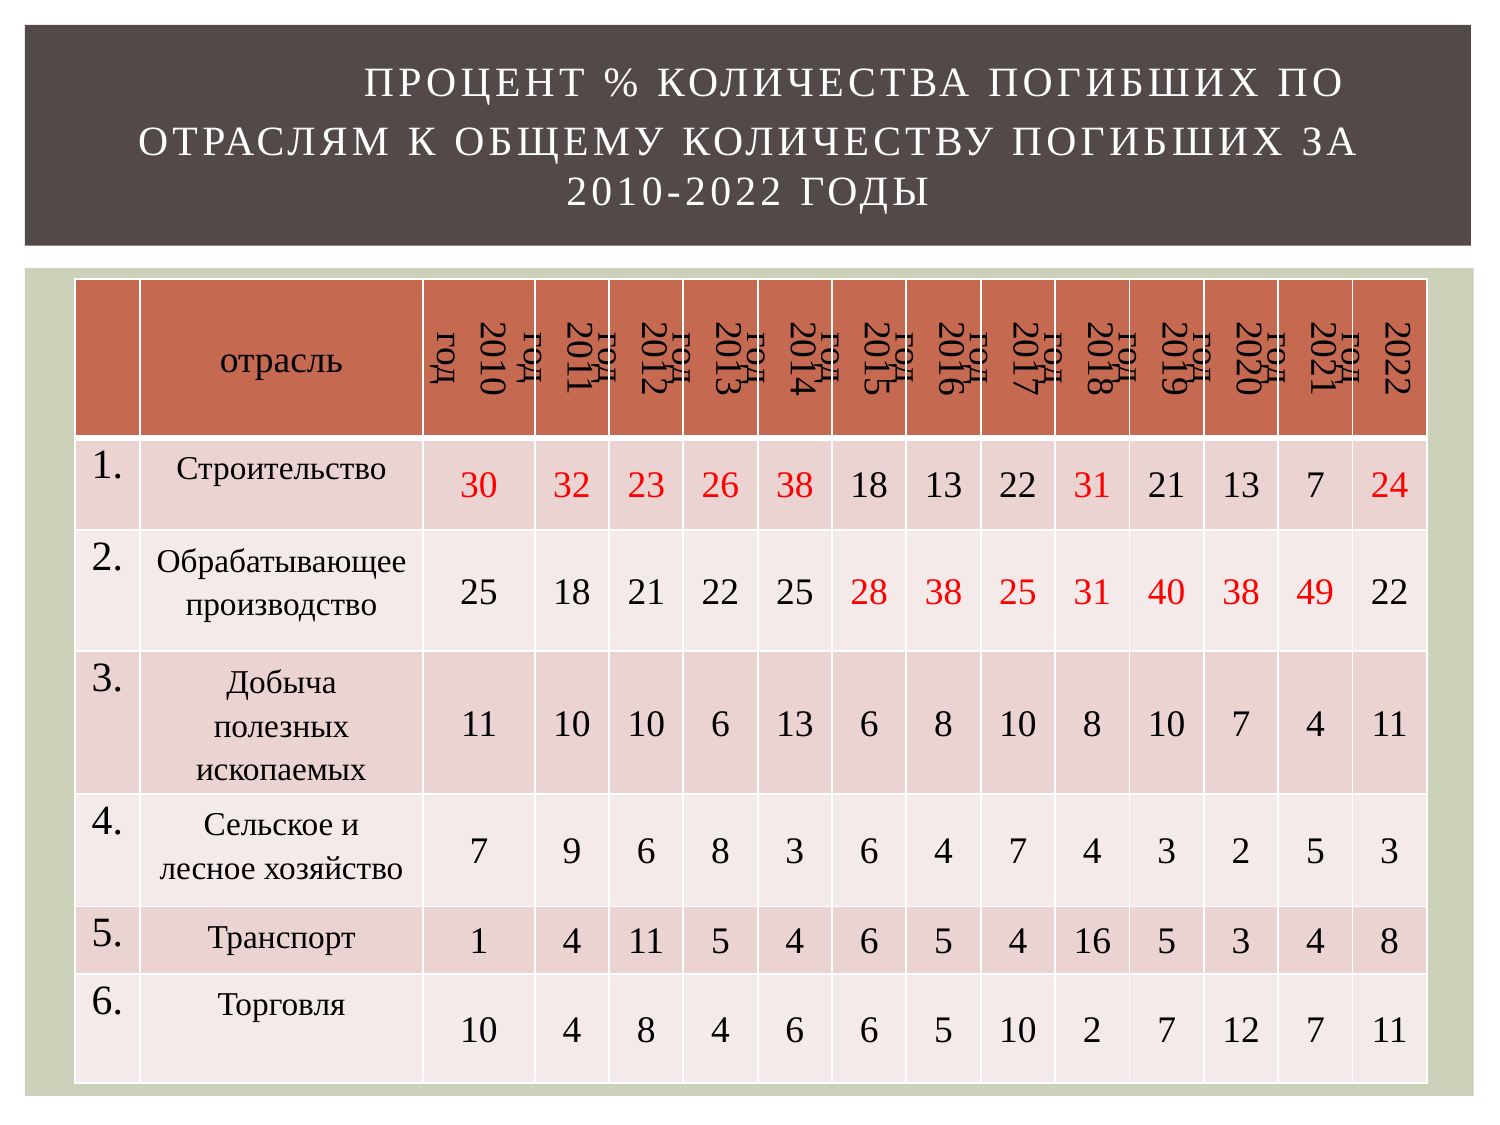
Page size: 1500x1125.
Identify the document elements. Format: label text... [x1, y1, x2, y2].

table_cell 4 [684, 975, 757, 1082]
table_cell 5 [907, 907, 980, 973]
table_cell 25 [759, 531, 831, 650]
table_cell 10 [982, 652, 1054, 793]
title Процент % количества погибших по отраслям к общему количеству погибших за 2010-2022 годы [62, 0, 1438, 173]
table_cell 23 [610, 441, 682, 529]
table_cell 4 [982, 907, 1054, 973]
table_header 2012 год [610, 280, 682, 435]
table_cell 6 [833, 795, 905, 906]
table_cell 40 [1130, 531, 1203, 650]
table_cell 11 [610, 907, 682, 973]
table_cell 5 [1279, 795, 1352, 906]
table_cell 22 [982, 441, 1054, 529]
table_cell 4. [76, 795, 139, 906]
table_header 2016 год [907, 280, 980, 435]
table_cell 30 [424, 441, 534, 529]
table_cell 1. [76, 441, 139, 529]
table_cell 10 [1130, 652, 1203, 793]
table_cell 13 [1205, 441, 1277, 529]
table_cell 7 [1205, 652, 1277, 793]
table_cell 32 [536, 441, 608, 529]
table_cell 8 [1353, 907, 1426, 973]
table_cell 13 [907, 441, 980, 529]
table_cell 3 [1353, 795, 1426, 906]
table_cell 12 [1205, 975, 1277, 1082]
table_cell Строительство [141, 441, 422, 529]
table_cell 3 [1205, 907, 1277, 973]
table_header 2015 год [833, 280, 905, 435]
table_cell 38 [907, 531, 980, 650]
table_cell 49 [1279, 531, 1352, 650]
table_cell 3 [1130, 795, 1203, 906]
table_cell Транспорт [141, 907, 422, 973]
table_cell 7 [982, 795, 1054, 906]
table_cell 25 [424, 531, 534, 650]
table_cell 11 [1353, 975, 1426, 1082]
table_cell 21 [610, 531, 682, 650]
table_cell 10 [424, 975, 534, 1082]
table_cell 6 [833, 652, 905, 793]
table_header 2010 год [424, 280, 534, 435]
table_cell 7 [1279, 975, 1352, 1082]
table_header 2022 год [1353, 280, 1426, 435]
table_cell 6. [76, 975, 139, 1082]
table_cell 7 [1130, 975, 1203, 1082]
table_cell 6 [833, 975, 905, 1082]
table_cell 5. [76, 907, 139, 973]
table_cell 1 [424, 907, 534, 973]
table_cell 3 [759, 795, 831, 906]
table_cell 8 [610, 975, 682, 1082]
table_cell 6 [833, 907, 905, 973]
table_cell 8 [907, 652, 980, 793]
table_cell 10 [982, 975, 1054, 1082]
table_cell 24 [1353, 441, 1426, 529]
table_cell 6 [684, 652, 757, 793]
table_cell 6 [759, 975, 831, 1082]
table_cell 8 [684, 795, 757, 906]
table_cell 7 [424, 795, 534, 906]
table_cell 4 [1279, 652, 1352, 793]
table_cell 9 [536, 795, 608, 906]
table_cell Сельское и лесное хозяйство [141, 795, 422, 906]
table_header 2019 год [1130, 280, 1203, 435]
table_cell 8 [1056, 652, 1129, 793]
table_cell 13 [759, 652, 831, 793]
table_cell 5 [1130, 907, 1203, 973]
table_cell 25 [982, 531, 1054, 650]
table_cell 38 [759, 441, 831, 529]
table_cell 11 [424, 652, 534, 793]
table_cell 31 [1056, 531, 1129, 650]
table_header 2017 год [982, 280, 1054, 435]
table_cell 3. [76, 652, 139, 793]
table_cell 4 [536, 975, 608, 1082]
table_cell 22 [1353, 531, 1426, 650]
table_header 2011 год [536, 280, 608, 435]
table_header 2014 год [759, 280, 831, 435]
table_cell 26 [684, 441, 757, 529]
table_cell 6 [610, 795, 682, 906]
table_header 2013 год [684, 280, 757, 435]
table_cell 28 [833, 531, 905, 650]
table_cell 4 [907, 795, 980, 906]
table_header 2018 год [1056, 280, 1129, 435]
table_cell 18 [536, 531, 608, 650]
table_header отрасль [141, 280, 422, 435]
table_cell 10 [610, 652, 682, 793]
table_cell 2 [1056, 975, 1129, 1082]
table_cell Обрабатывающее производство [141, 531, 422, 650]
table_cell 4 [1279, 907, 1352, 973]
table_cell Торговля [141, 975, 422, 1082]
table_header [76, 280, 139, 435]
table_cell 7 [1279, 441, 1352, 529]
table_cell 4 [536, 907, 608, 973]
table_cell 2 [1205, 795, 1277, 906]
table_cell 18 [833, 441, 905, 529]
table_cell 21 [1130, 441, 1203, 529]
table_cell 4 [1056, 795, 1129, 906]
table_cell 38 [1205, 531, 1277, 650]
table_cell 22 [684, 531, 757, 650]
table_cell 16 [1056, 907, 1129, 973]
table_cell Добыча полезных ископаемых [141, 652, 422, 793]
table_cell 2. [76, 531, 139, 650]
table_cell 11 [1353, 652, 1426, 793]
table_header 2020 год [1205, 280, 1277, 435]
table_cell 10 [536, 652, 608, 793]
table_header 2021 год [1279, 280, 1352, 435]
table_cell 5 [907, 975, 980, 1082]
table_cell 5 [684, 907, 757, 973]
table_cell 4 [759, 907, 831, 973]
table_cell 31 [1056, 441, 1129, 529]
